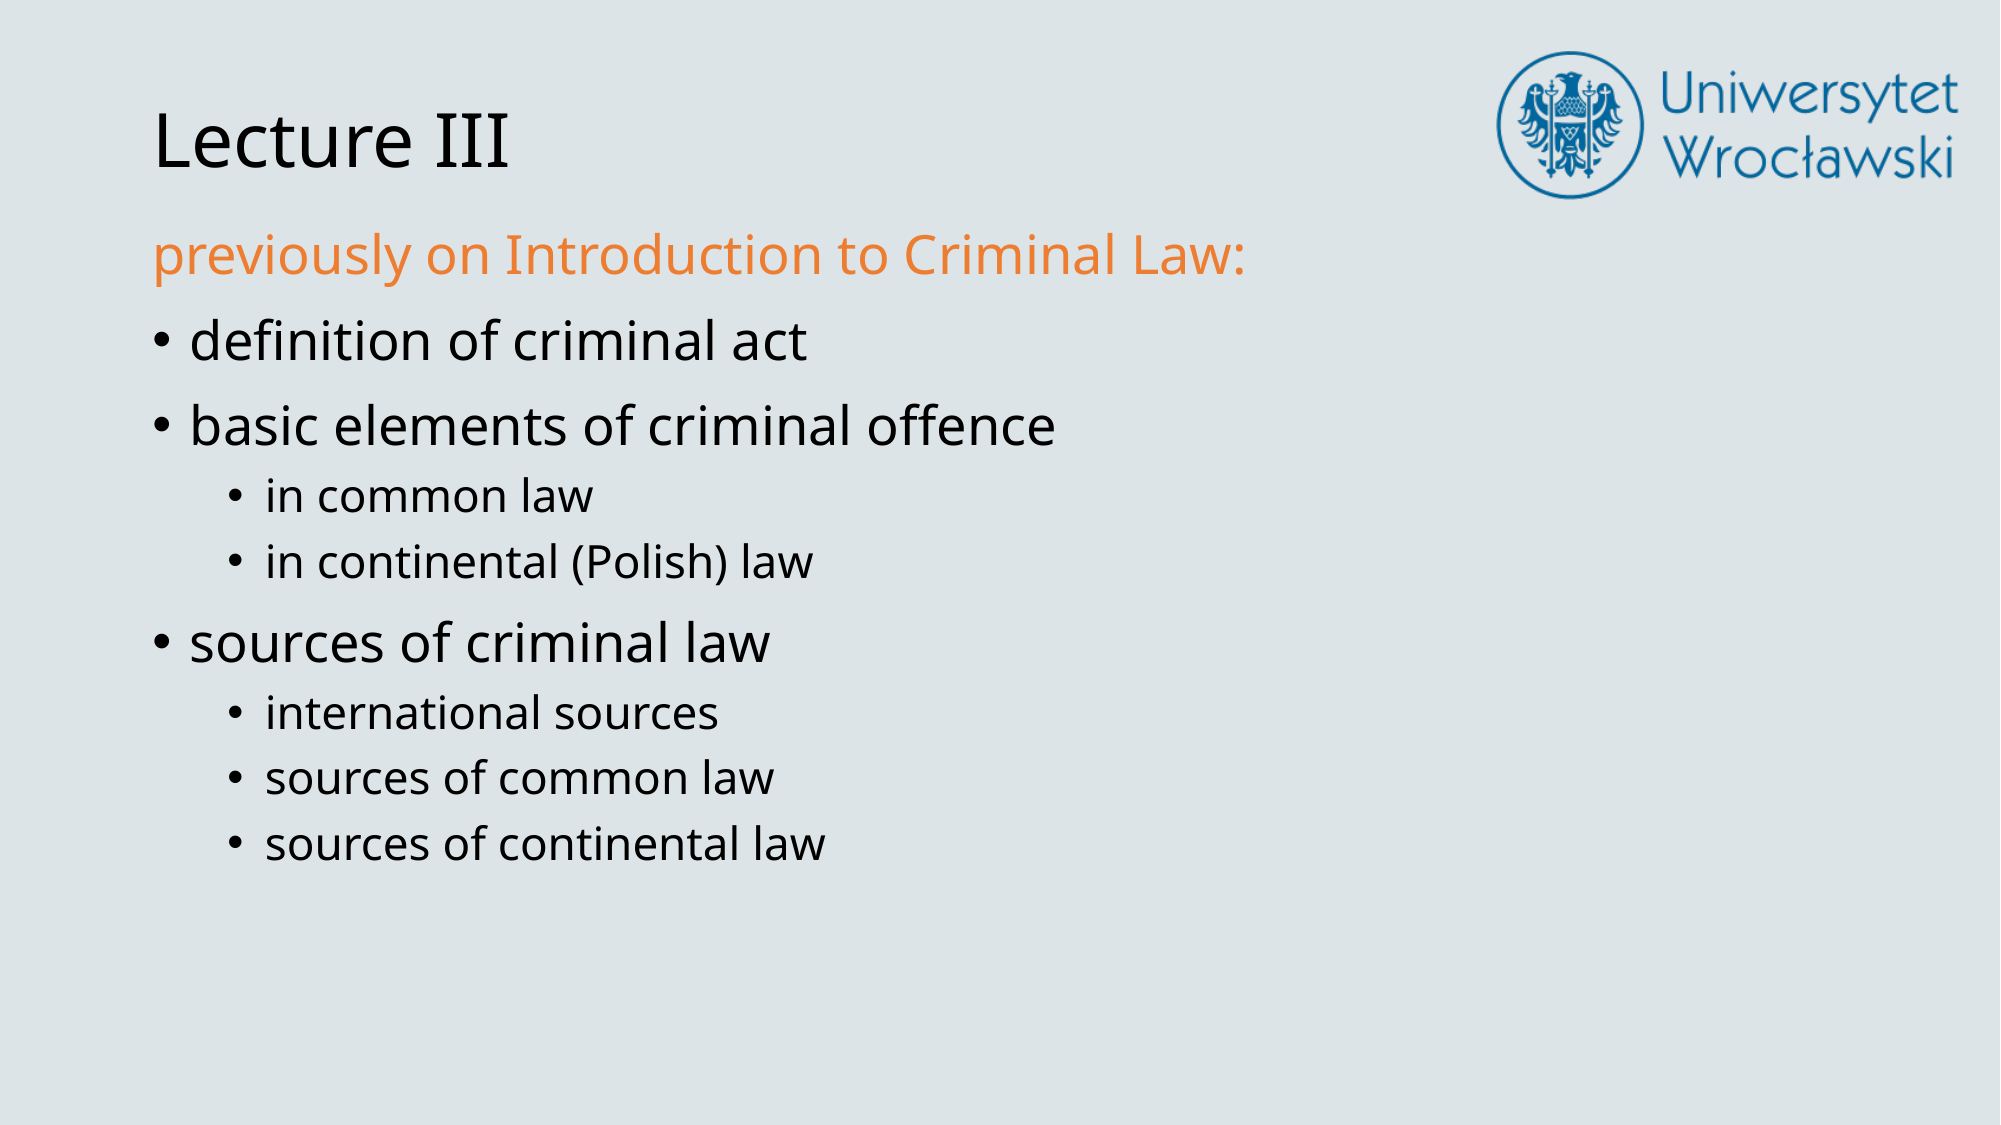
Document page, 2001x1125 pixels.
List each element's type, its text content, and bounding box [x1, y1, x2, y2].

title Lecture III [137, 34, 1455, 212]
list previously on Introduction to Criminal Law: definition of criminal act basic elements of criminal offence in common law in continental (Polish) law sources of criminal law international sources sources of common law sources of continental law [137, 212, 1939, 1125]
picture [1455, 0, 2000, 252]
